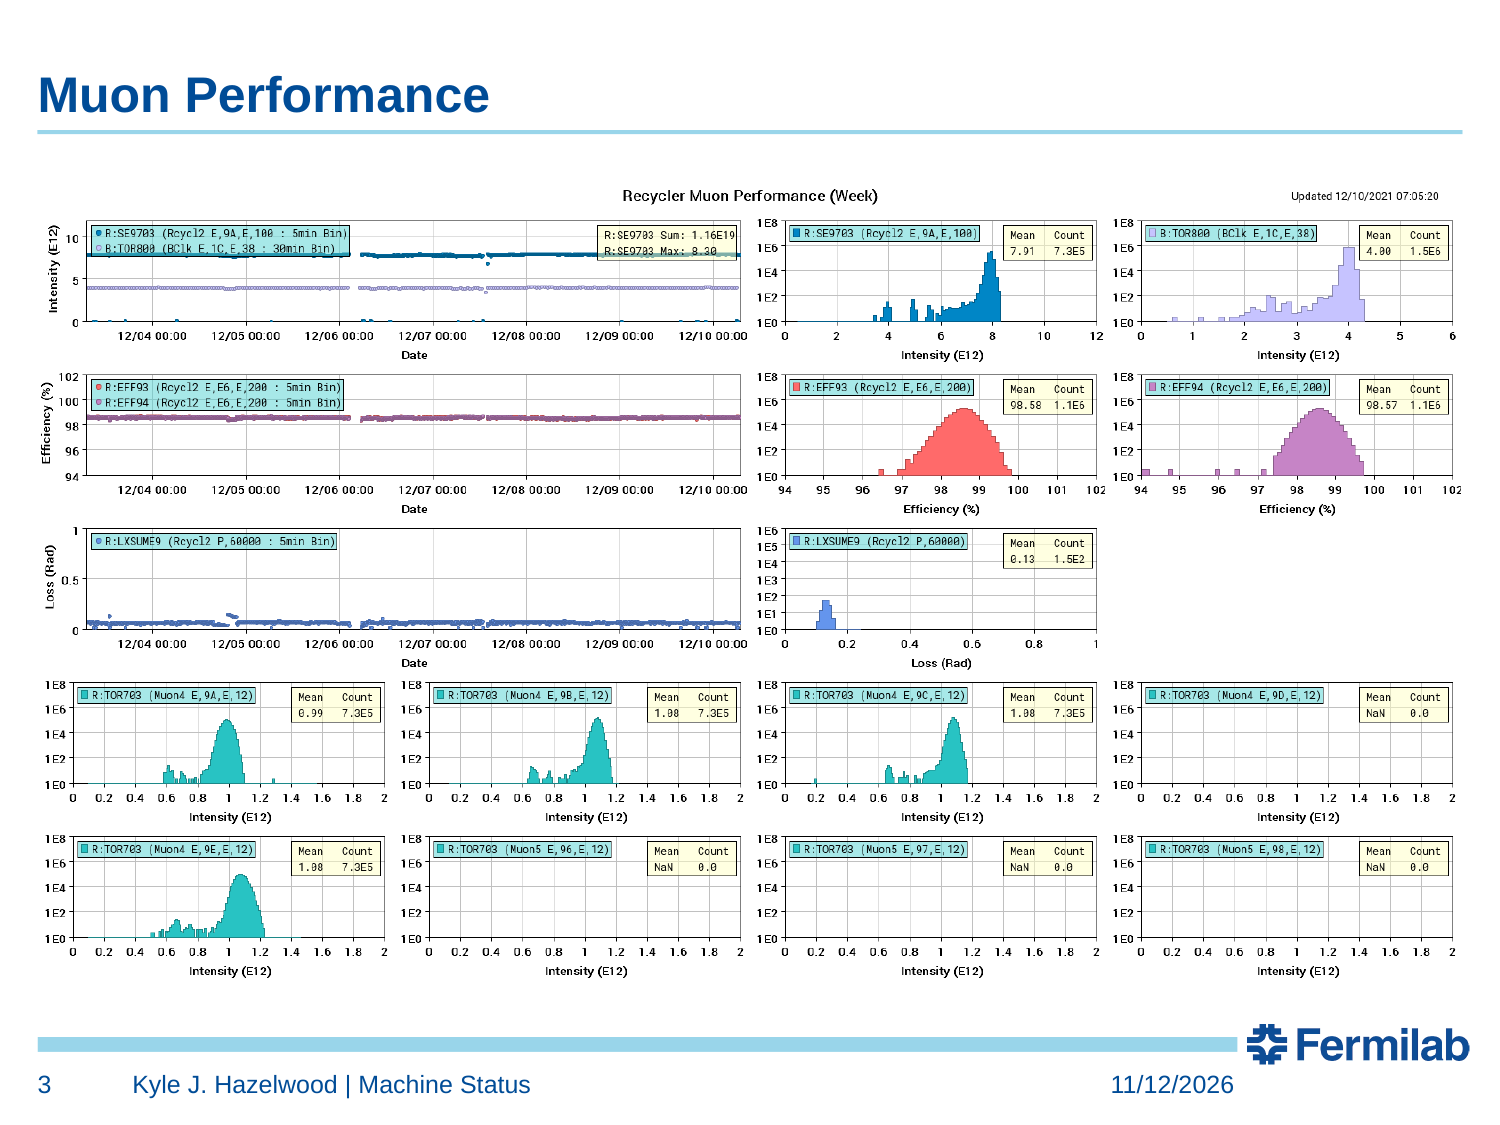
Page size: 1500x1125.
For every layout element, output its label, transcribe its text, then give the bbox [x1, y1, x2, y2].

picture [0, 0, 1500, 1125]
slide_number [1058, 1068, 1235, 1109]
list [37, 179, 1461, 981]
title Muon Performance [37, 16, 1463, 123]
slide_number 3 [37, 1068, 111, 1109]
footer Kyle J. Hazelwood | Machine Status [132, 1068, 1014, 1109]
